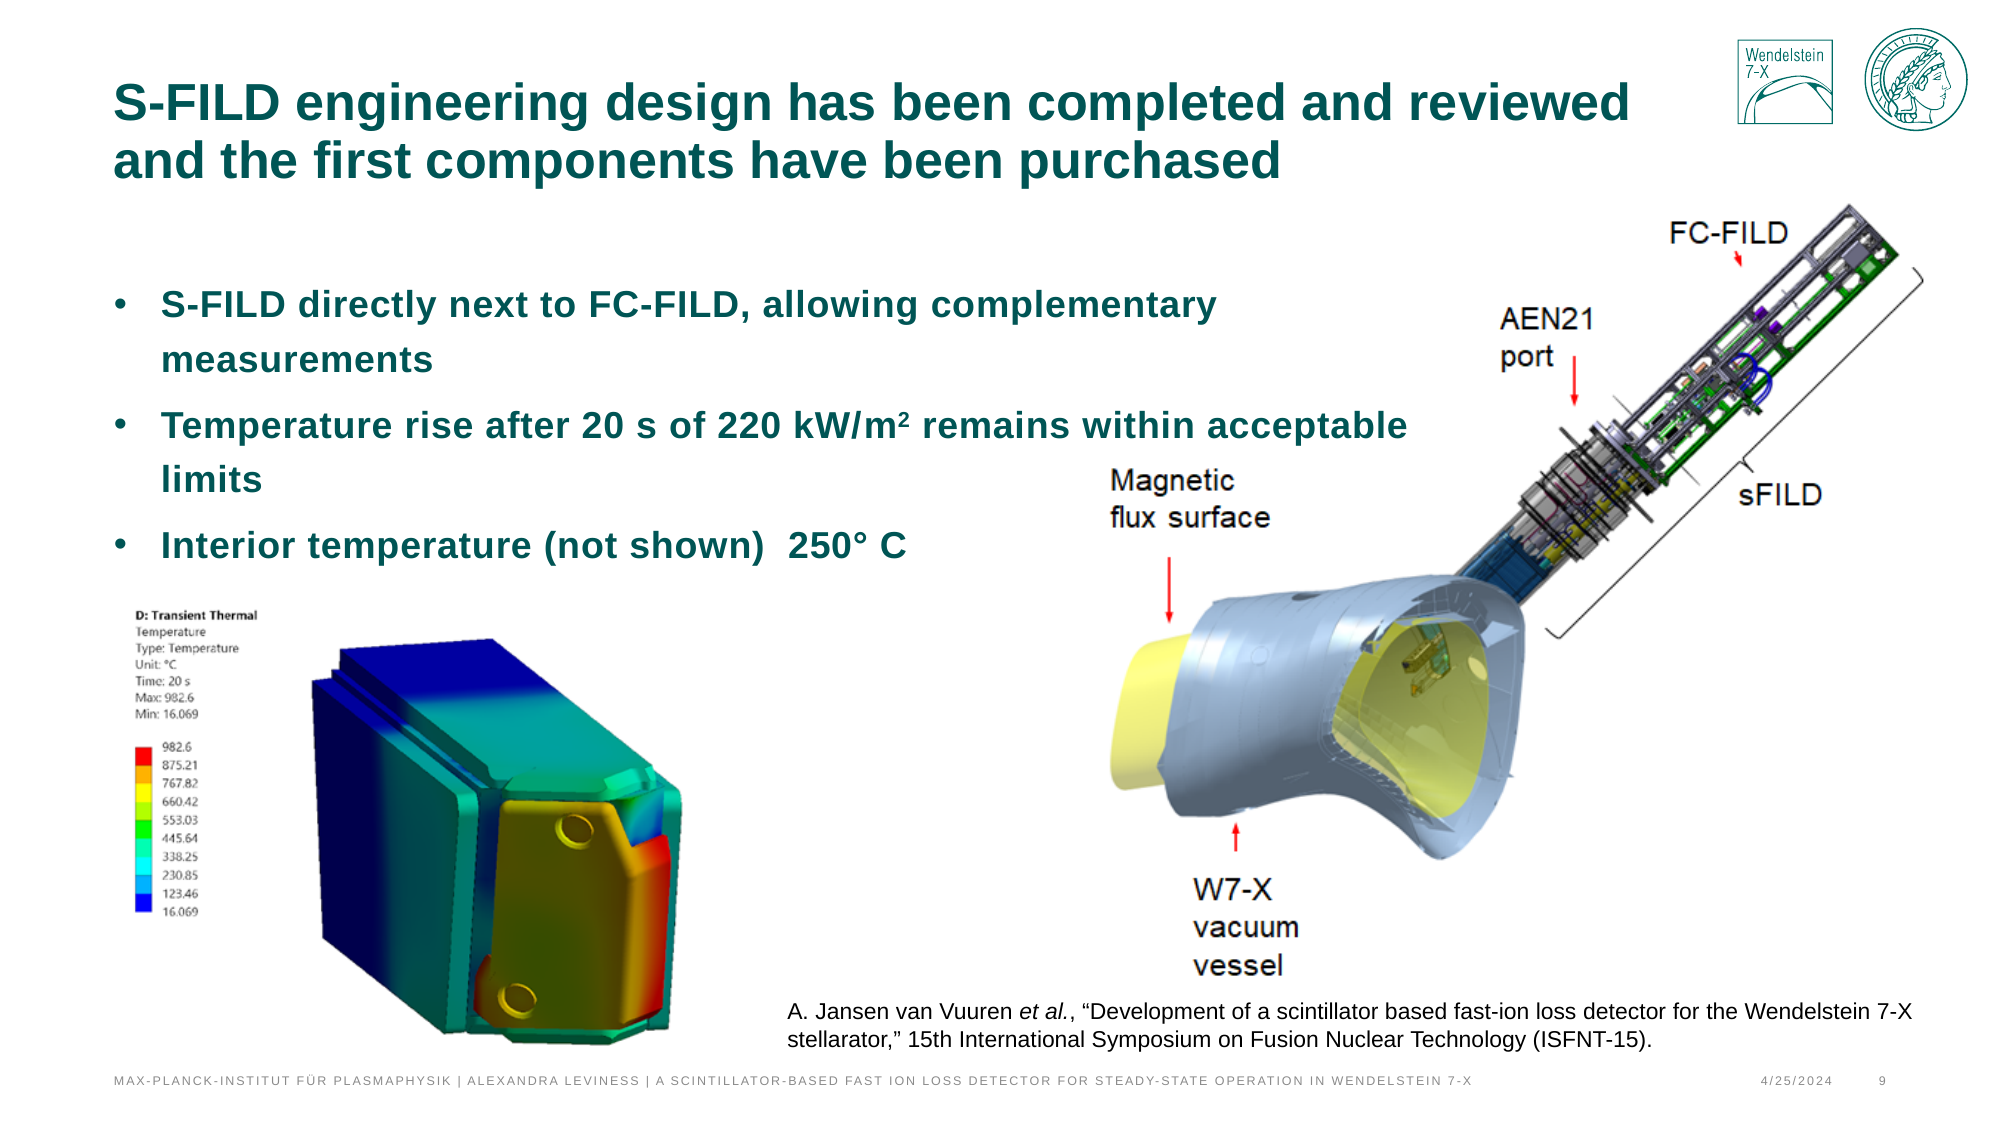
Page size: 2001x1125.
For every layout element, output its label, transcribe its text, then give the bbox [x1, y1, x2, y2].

text_box A. Jansen van Vuuren et al., “Development of a scintillator based fast-ion loss detector for the Wendelstein 7-X stellarator,” 15th International Symposium on Fusion Nuclear Technology (ISFNT-15). [772, 989, 1929, 1060]
picture [1091, 198, 1925, 1001]
picture [119, 591, 708, 1056]
footer Max-Planck-Institut für Plasmaphysik | Alexandra leviness | A scintillator-based fast ion loss detector for steady-state operation in Wendelstein 7-X [114, 1064, 676, 1089]
title S-FILD engineering design has been completed and reviewed and the first components have been purchased [114, 72, 1685, 220]
slide_number 9 [1832, 1064, 1886, 1089]
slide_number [676, 1064, 1832, 1089]
